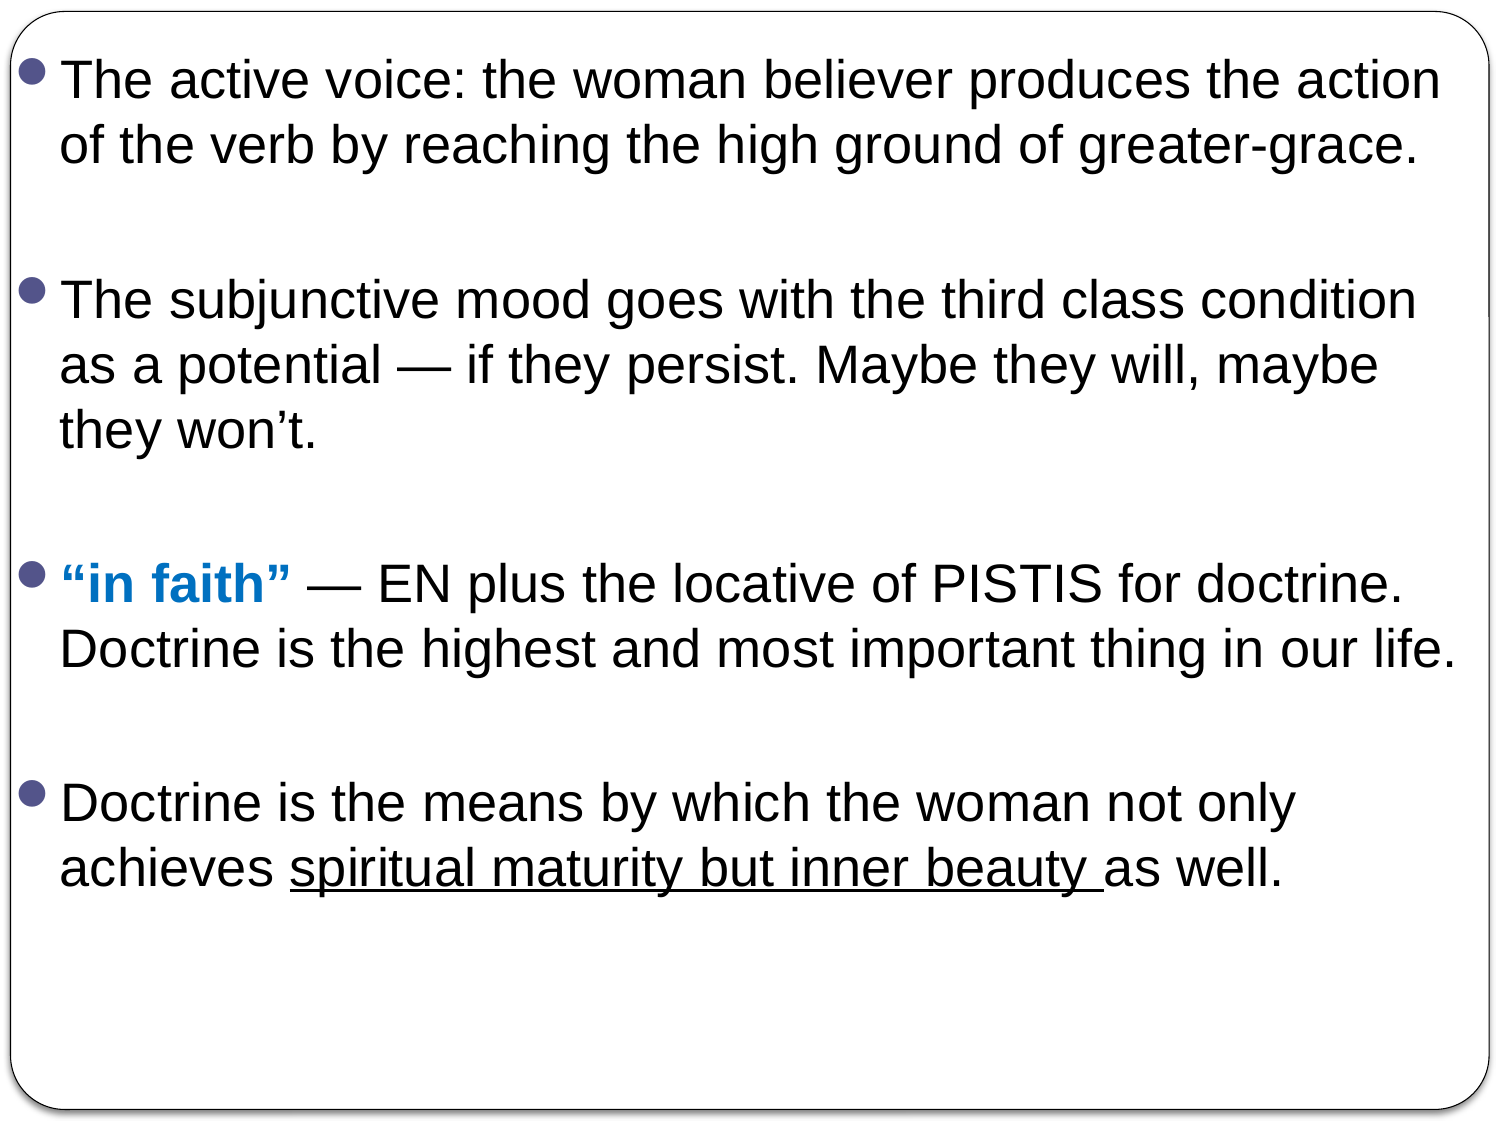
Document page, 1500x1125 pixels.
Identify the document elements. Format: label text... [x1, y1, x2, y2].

list The active voice: the woman believer produces the action of the verb by reaching the high ground of greater-grace. The subjunctive mood goes with the third class condition as a potential — if they persist. Maybe they will, maybe they won’t. “in faith” — EN plus the locative of PISTIS for doctrine. Doctrine is the highest and most important thing in our life. Doctrine is the means by which the woman not only achieves spiritual maturity but inner beauty as well. [0, 37, 1500, 1125]
